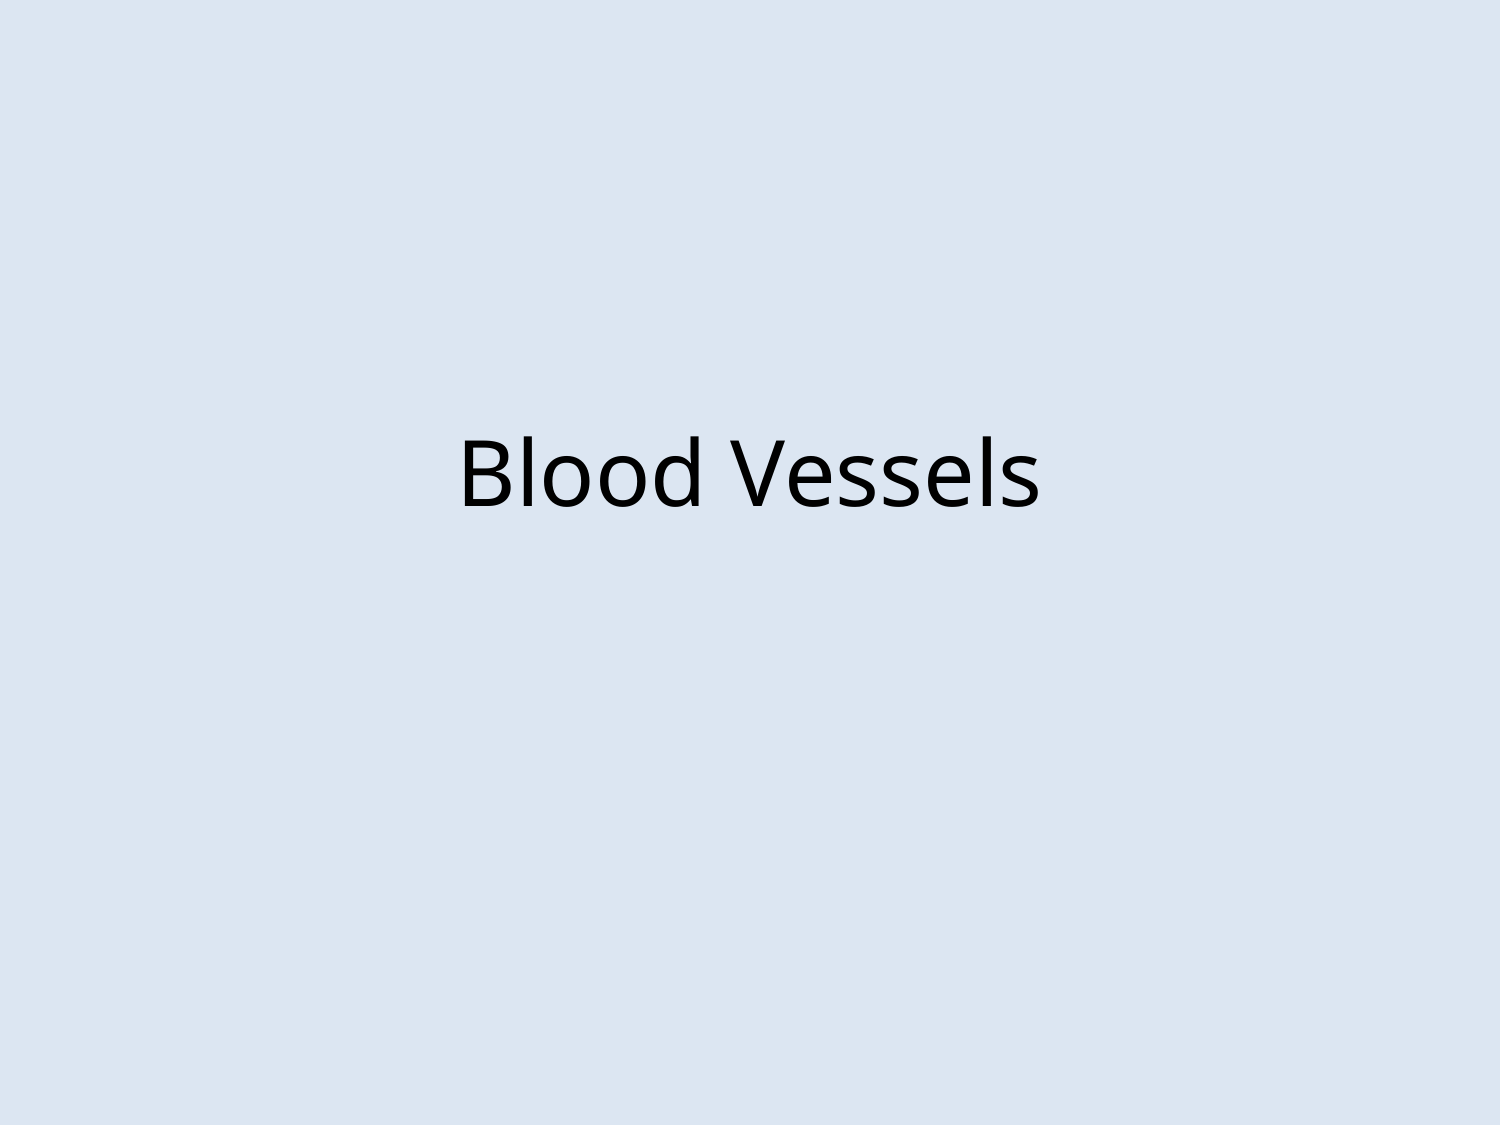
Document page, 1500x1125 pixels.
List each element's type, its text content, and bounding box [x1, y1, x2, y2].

title Blood Vessels [112, 349, 1388, 591]
